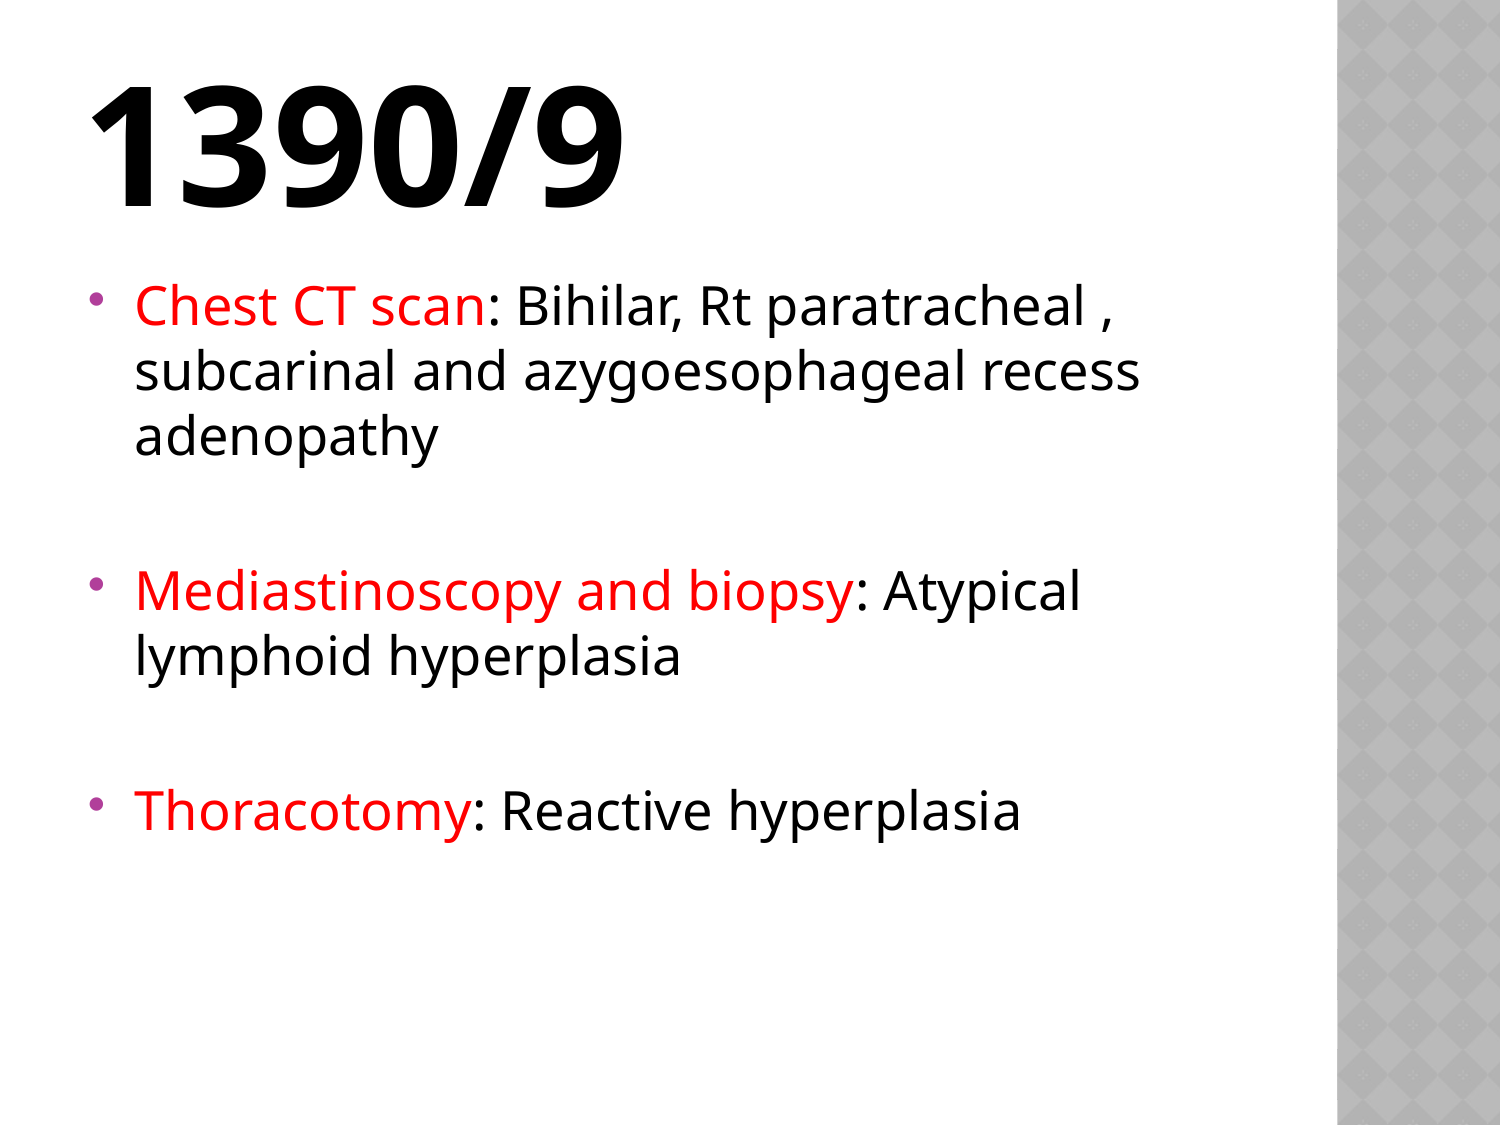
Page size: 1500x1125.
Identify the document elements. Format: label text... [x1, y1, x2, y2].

title 1390/9 [75, 52, 1263, 240]
list Chest CT scan: Bihilar, Rt paratracheal , subcarinal and azygoesophageal recess adenopathy Mediastinoscopy and biopsy: Atypical lymphoid hyperplasia Thoracotomy: Reactive hyperplasia [75, 264, 1263, 1059]
